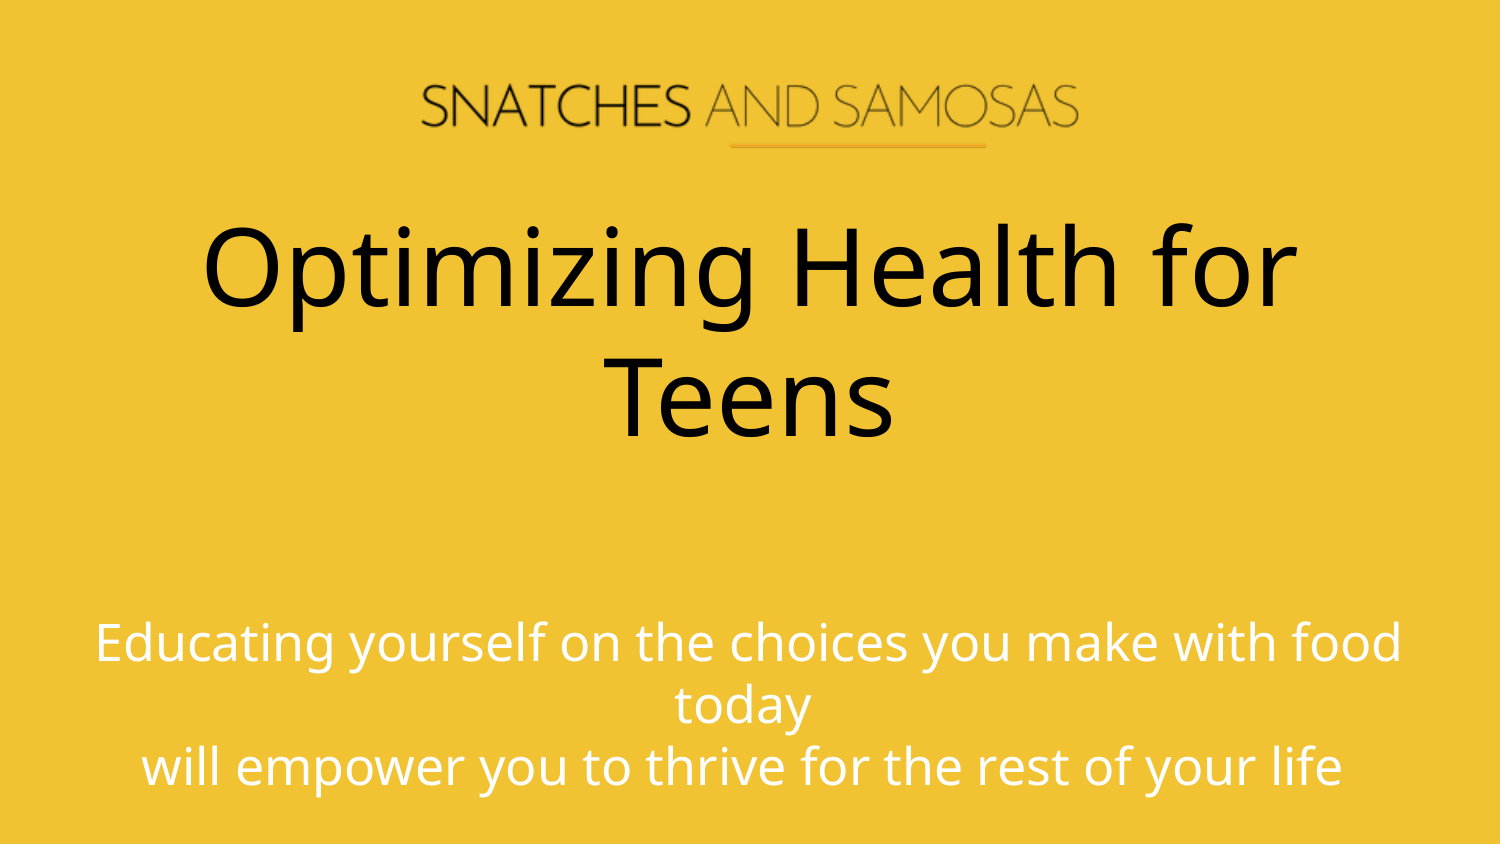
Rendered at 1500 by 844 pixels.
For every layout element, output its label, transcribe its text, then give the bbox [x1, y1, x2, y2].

title Optimizing Health for Teens [51, 136, 354, 473]
subtitle Educating yourself on the choices you make with food today will empower you to thrive for the rest of your life [51, 594, 1449, 725]
picture [359, 0, 1141, 514]
title Optimizing Health for Teens [1144, 136, 1449, 473]
